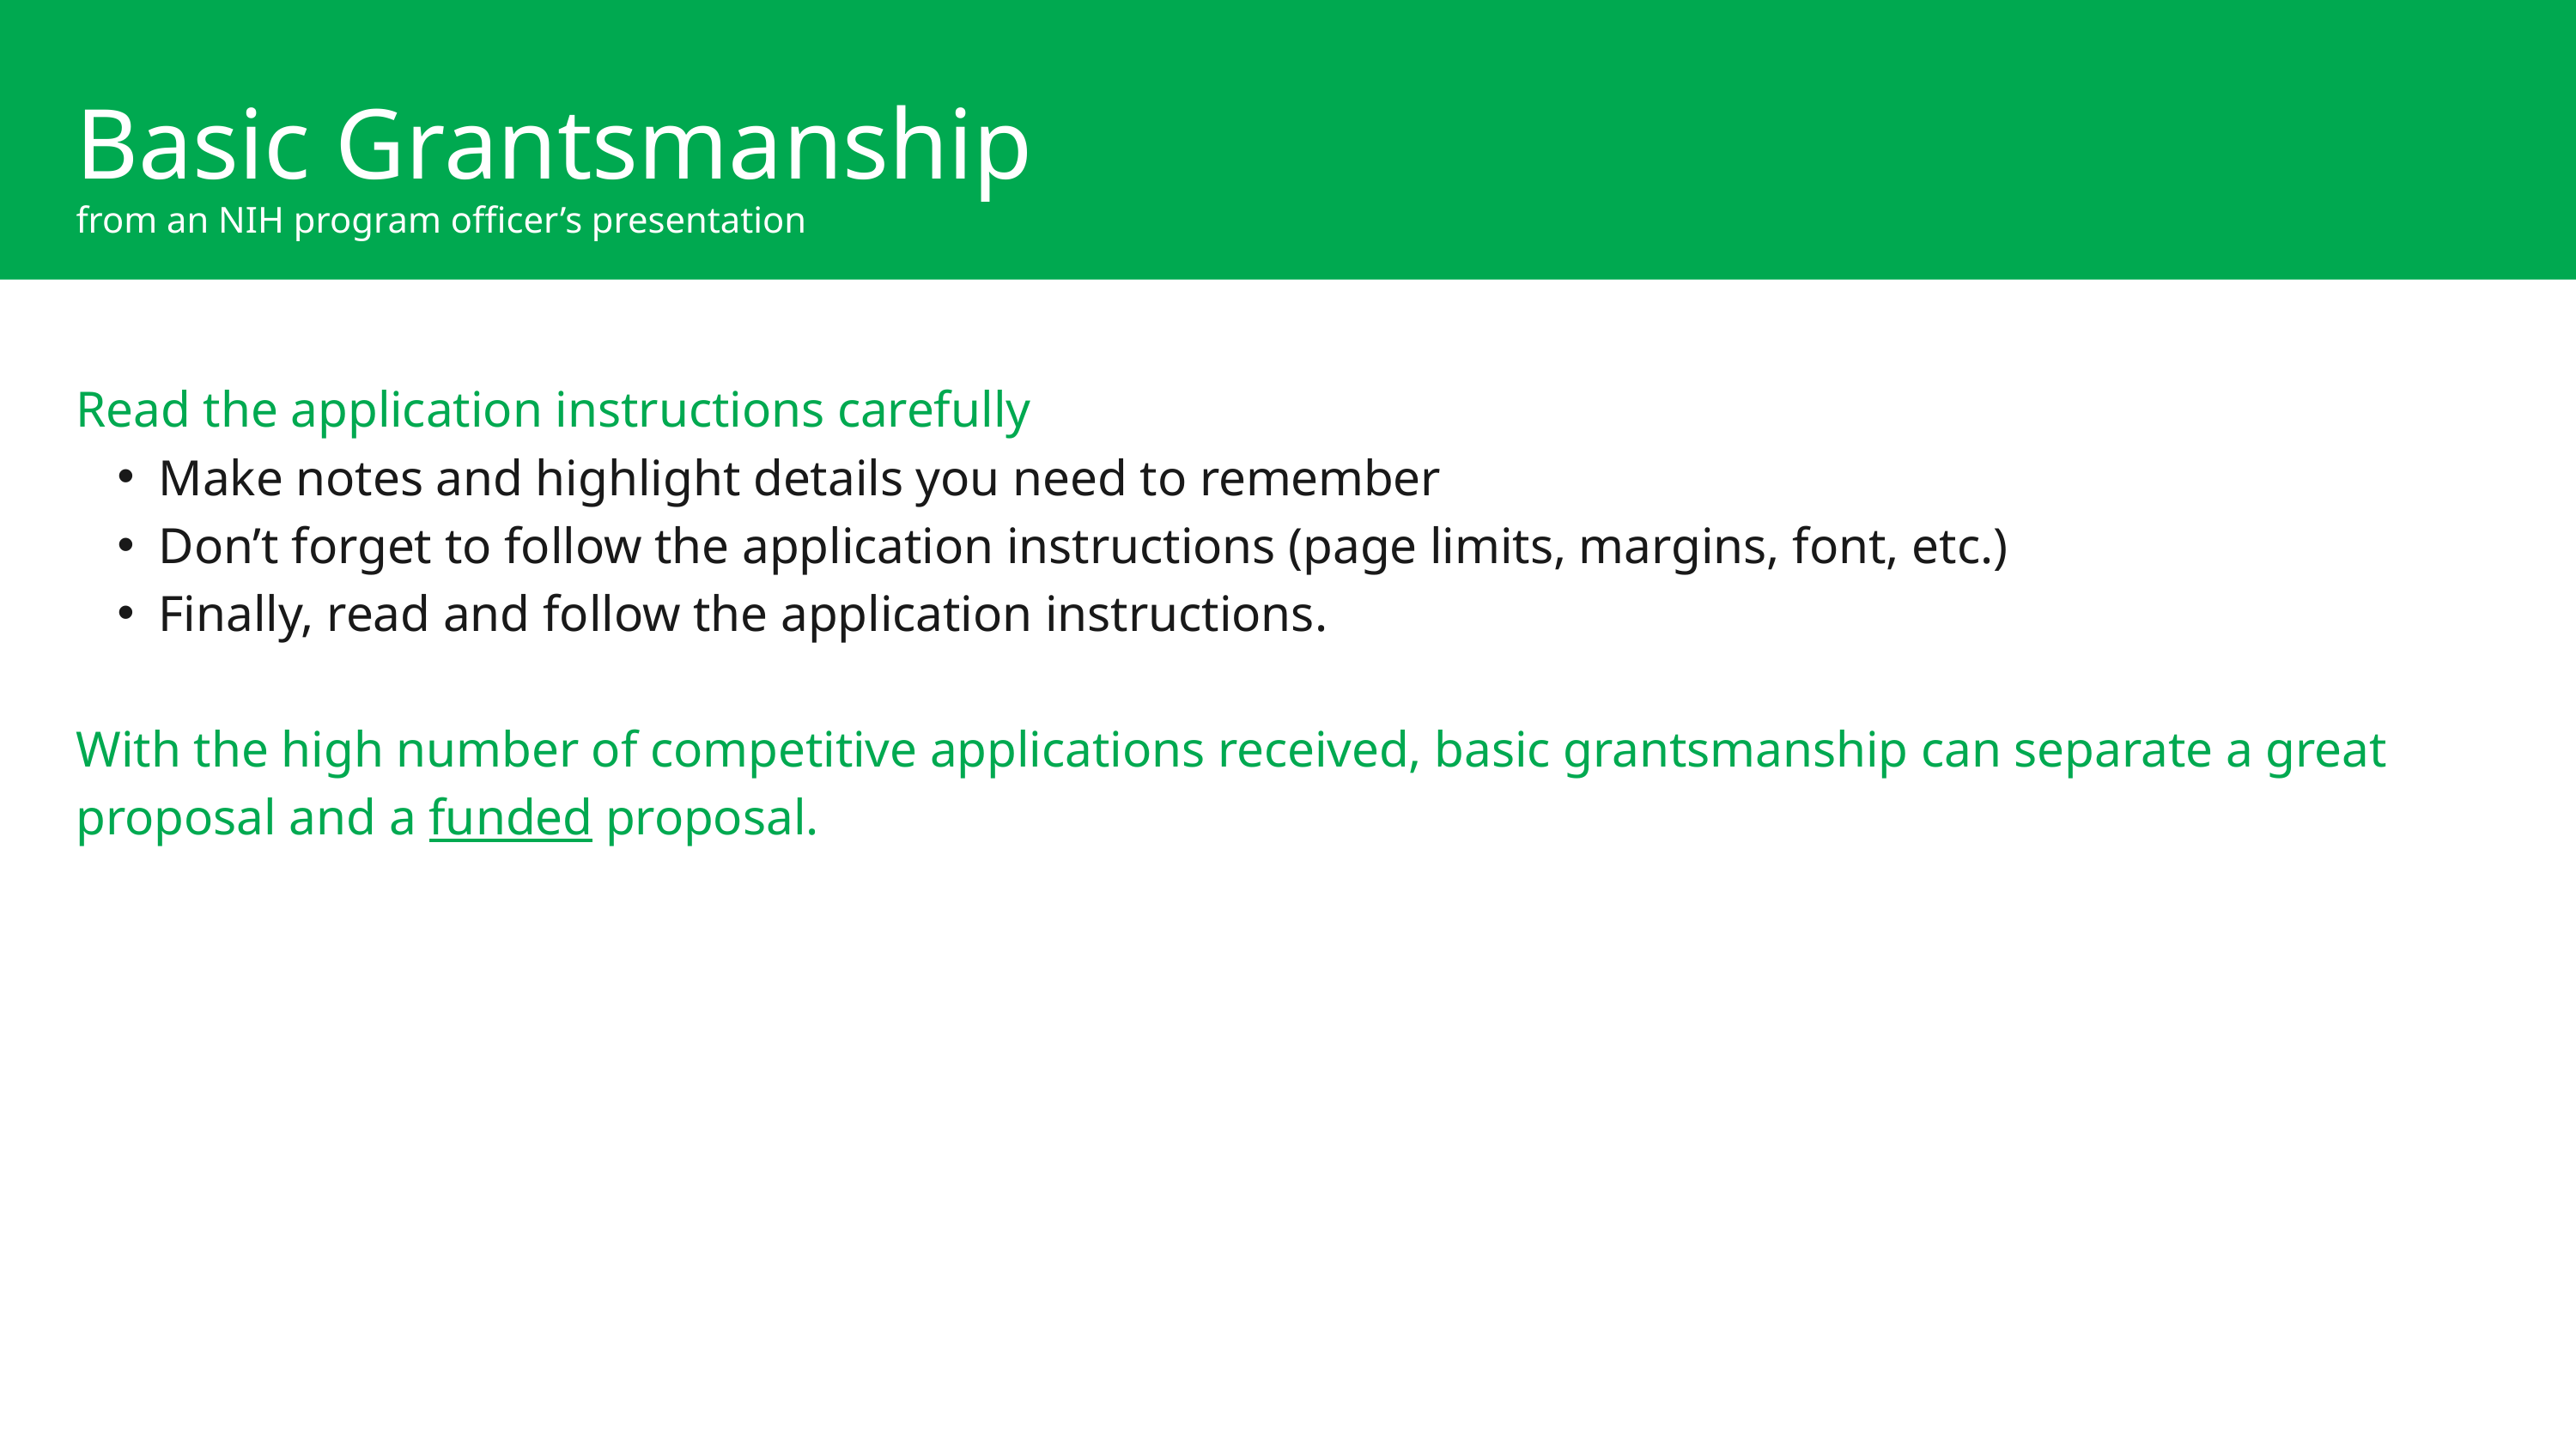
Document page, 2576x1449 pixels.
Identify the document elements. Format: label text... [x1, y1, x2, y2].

text_box [0, 0, 2576, 280]
text_box Read the application instructions carefully Make notes and highlight details you need to remember Don’t forget to follow the application instructions (page limits, margins, font, etc.) Finally, read and follow the application instructions. With the high number of competitive applications received, basic grantsmanship can separate a great proposal and a funded proposal. [76, 369, 2494, 1117]
text_box Basic Grantsmanship from an NIH program officer’s presentation [76, 85, 2399, 241]
